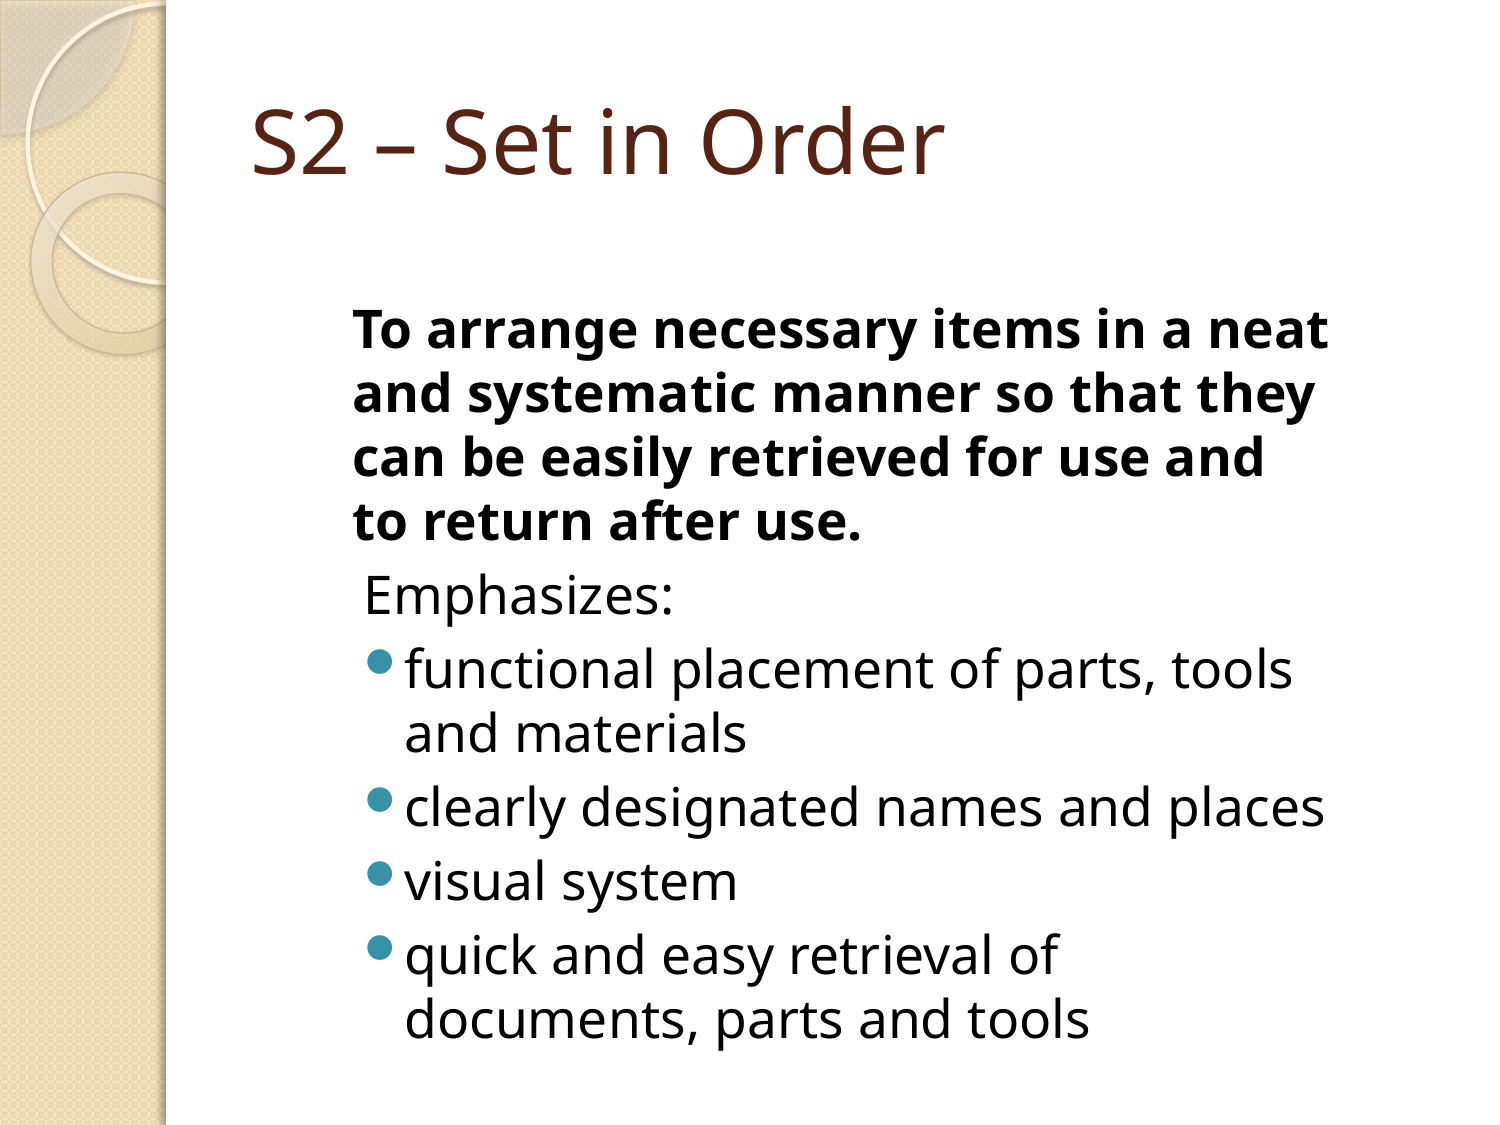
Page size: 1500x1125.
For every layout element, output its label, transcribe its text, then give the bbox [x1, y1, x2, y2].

title S2 – Set in Order [235, 45, 1466, 233]
list To arrange necessary items in a neat and systematic manner so that they can be easily retrieved for use and to return after use. Emphasizes: functional placement of parts, tools and materials clearly designated names and places visual system quick and easy retrieval of documents, parts and tools [337, 287, 1350, 1125]
